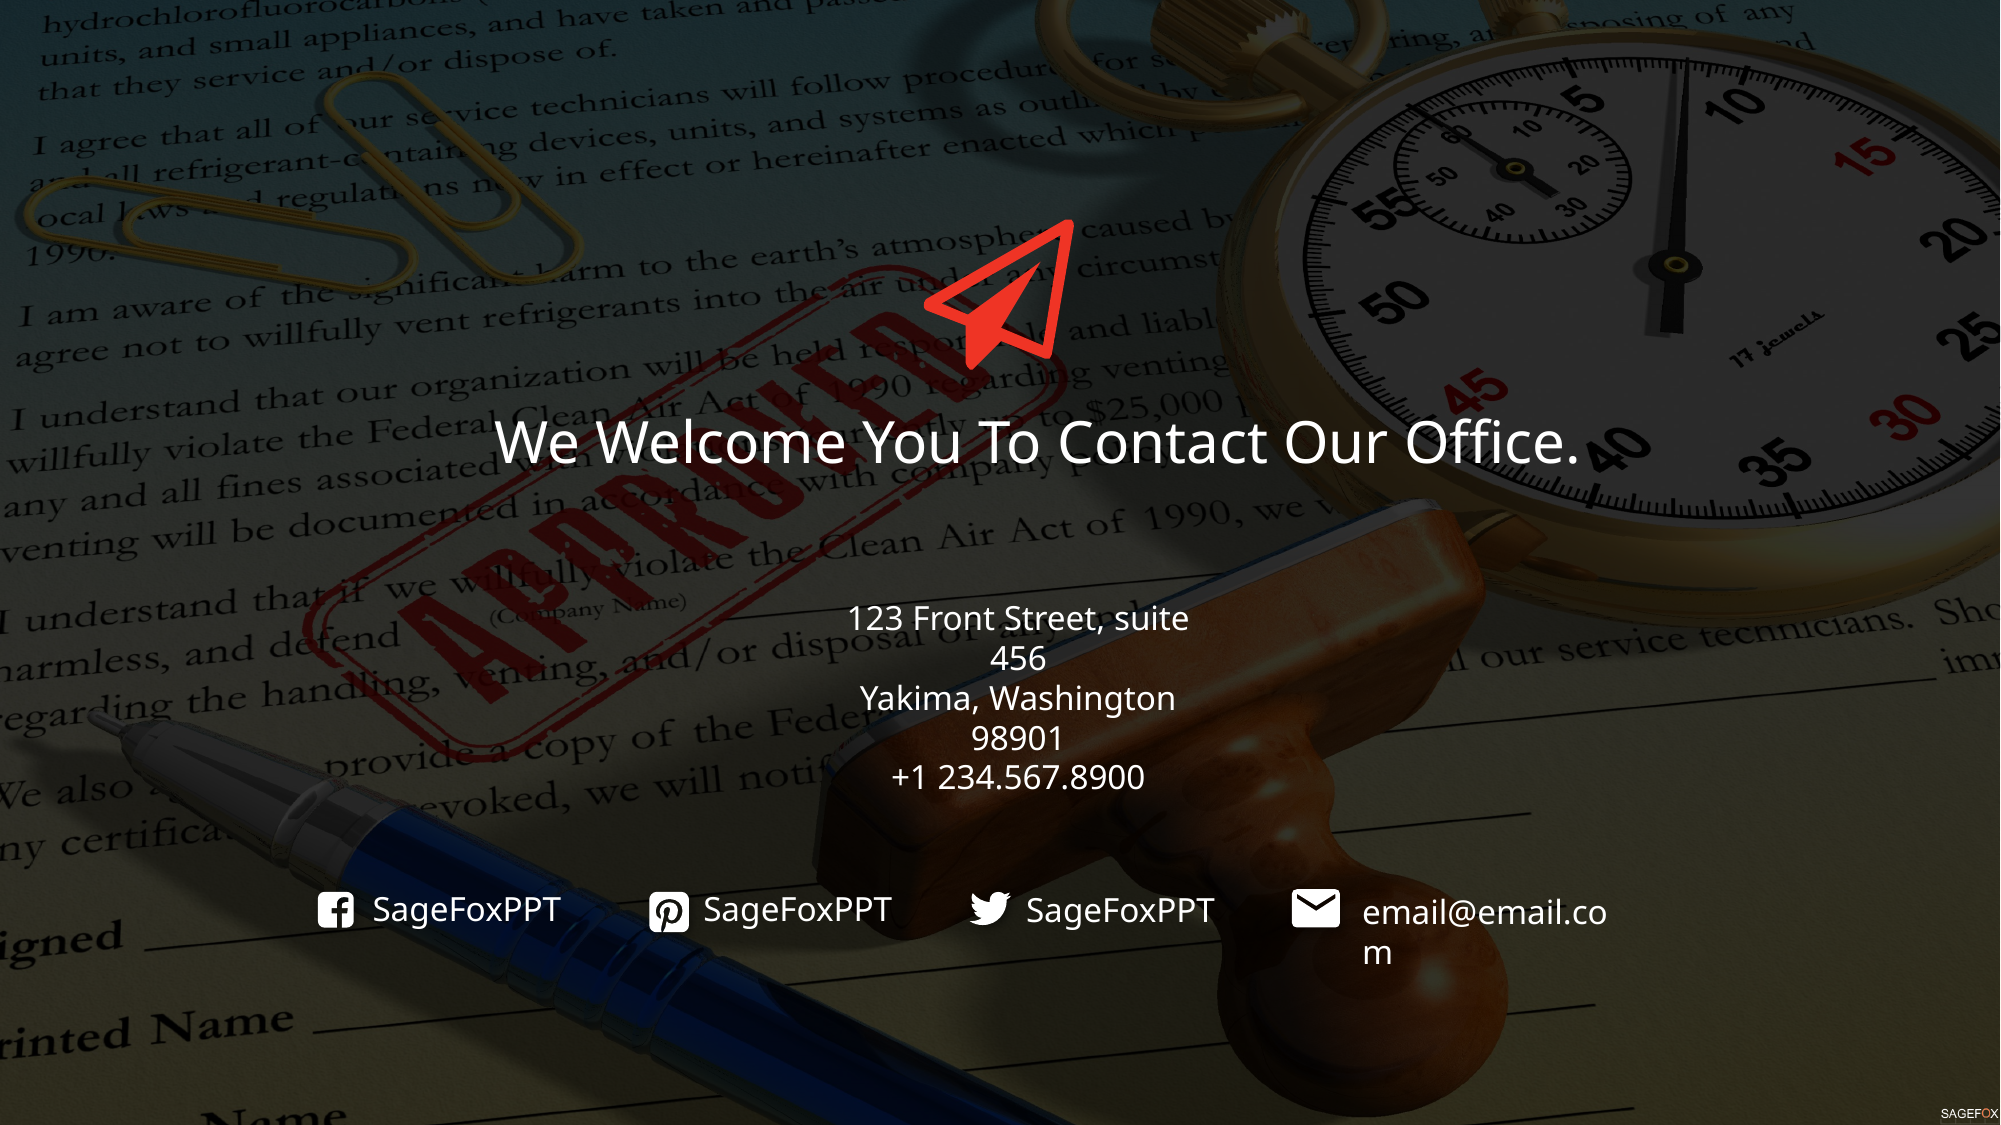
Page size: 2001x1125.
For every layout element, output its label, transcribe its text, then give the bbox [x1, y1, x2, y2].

text_box [649, 891, 688, 933]
text_box [317, 891, 354, 928]
text_box We Welcome You To Contact Our Office. [477, 398, 1598, 483]
text_box 123 Front Street, suite 456 Yakima, Washington 98901 +1 234.567.8900 [808, 589, 1229, 804]
text_box SageFoxPPT [688, 880, 929, 936]
text_box email@email.com [1347, 884, 1649, 979]
text_box SageFoxPPT [1011, 881, 1252, 937]
text_box [1291, 889, 1340, 928]
text_box [969, 891, 1011, 926]
text_box [923, 219, 1074, 370]
text_box SageFoxPPT [357, 880, 598, 936]
picture [0, 0, 2001, 1125]
